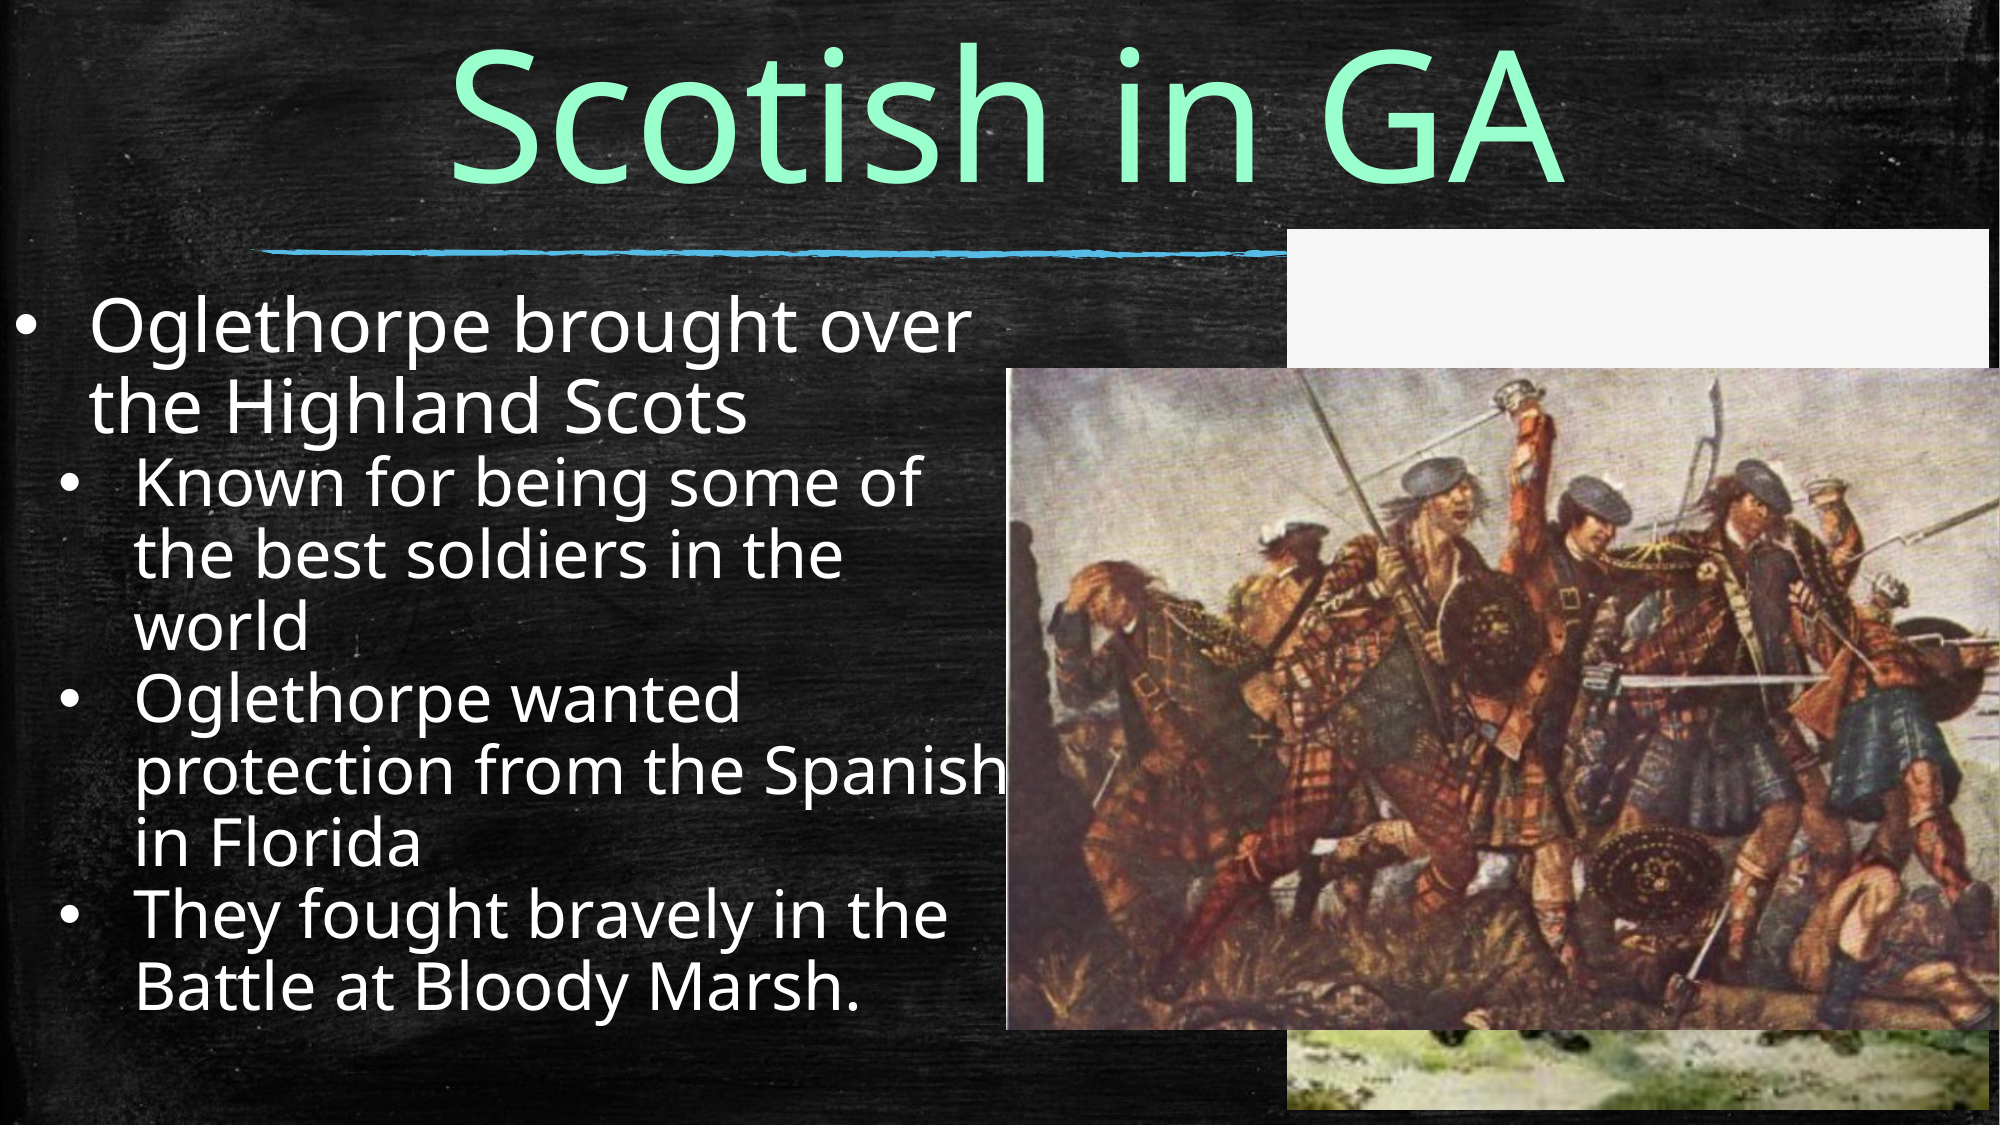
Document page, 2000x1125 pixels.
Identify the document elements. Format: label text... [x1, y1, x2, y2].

list Oglethorpe brought over the Highland Scots Known for being some of the best soldiers in the world Oglethorpe wanted protection from the Spanish in Florida They fought bravely in the Battle at Bloody Marsh. [0, 279, 1038, 1118]
title Scotish in GA [24, 62, 1988, 230]
picture [1005, 229, 2000, 1110]
